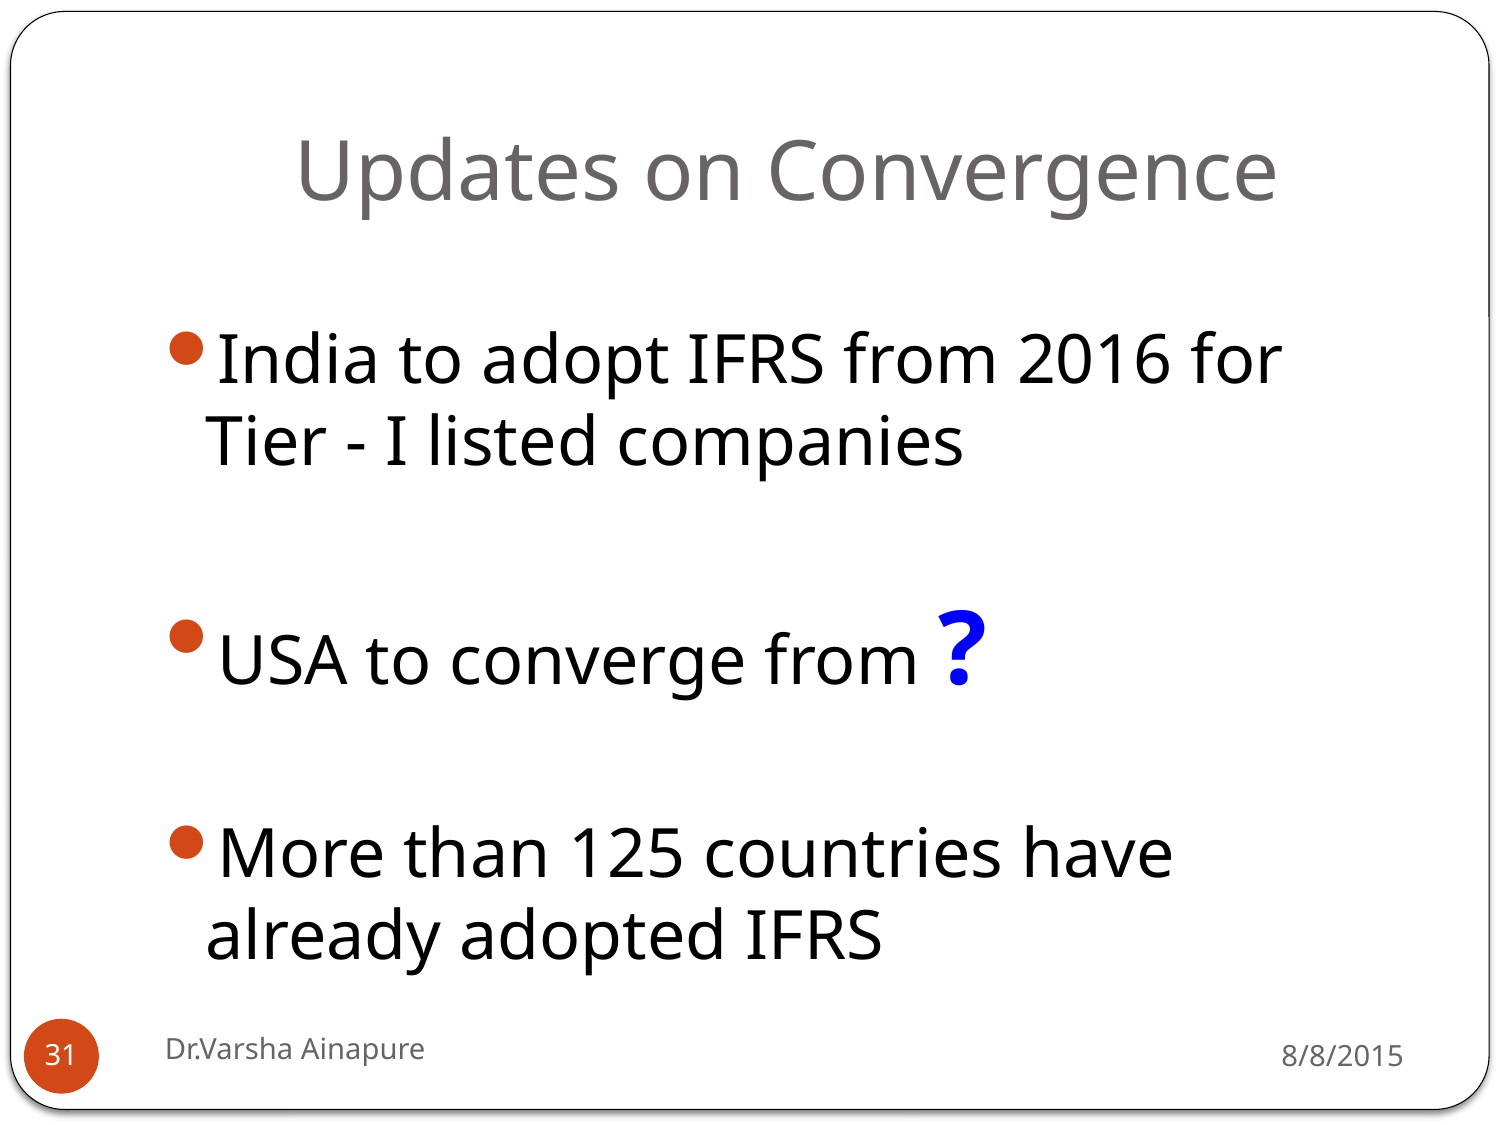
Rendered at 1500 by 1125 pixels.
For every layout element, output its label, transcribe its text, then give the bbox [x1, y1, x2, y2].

list India to adopt IFRS from 2016 for Tier - I listed companies USA to converge from ? More than 125 countries have already adopted IFRS [150, 237, 1425, 988]
title Updates on Convergence [150, 45, 1425, 233]
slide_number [1012, 1015, 1419, 1094]
slide_number 31 [23, 1018, 99, 1094]
footer Dr.Varsha Ainapure [150, 1012, 800, 1088]
